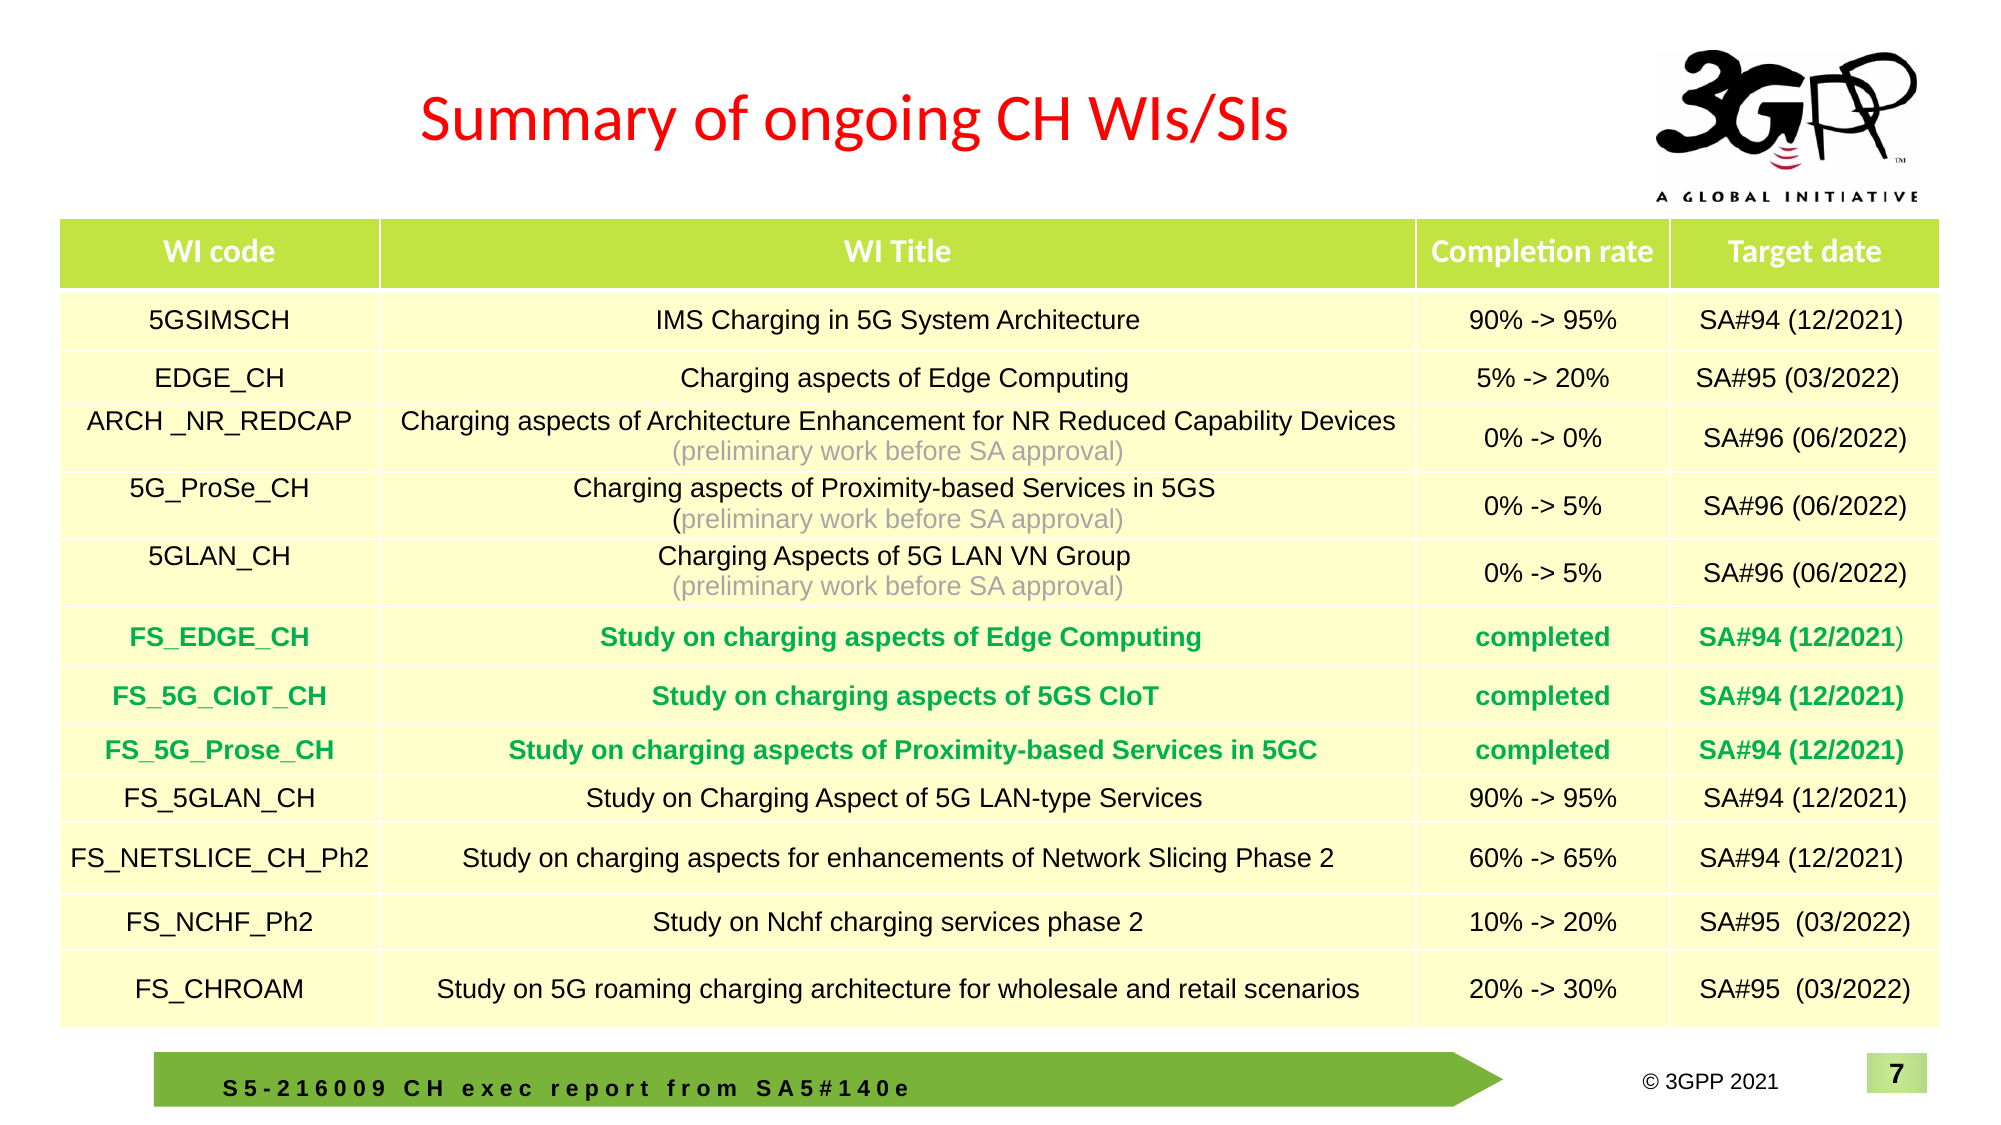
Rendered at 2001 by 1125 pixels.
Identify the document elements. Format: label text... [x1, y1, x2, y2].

table_cell 20% -> 30% [1417, 951, 1669, 1027]
table_cell SA#94 (12/2021) [1671, 725, 1939, 774]
table_cell 90% -> 95% [1417, 776, 1669, 821]
table_header WI Title [381, 219, 1415, 288]
table_cell 5GSIMSCH [60, 293, 379, 350]
table_cell Charging aspects of Architecture Enhancement for NR Reduced Capability Devices (preliminary work before SA approval) [381, 405, 1415, 471]
table_header Target date [1671, 219, 1939, 288]
table_cell Study on charging aspects of Edge Computing [381, 607, 1415, 666]
table_cell Charging Aspects of 5G LAN VN Group (preliminary work before SA approval) [381, 540, 1415, 606]
table_header WI code [60, 219, 379, 288]
table_cell SA#94 (12/2021) [1671, 776, 1939, 821]
table_cell completed [1417, 667, 1669, 724]
table_cell SA#94 (12/2021) [1671, 293, 1939, 350]
table_cell FS_5G_Prose_CH [60, 725, 379, 774]
table_cell SA#94 (12/2021) [1671, 823, 1939, 893]
title Summary of ongoing CH WIs/SIs [109, 45, 1603, 182]
table_header Completion rate [1417, 219, 1669, 288]
table_cell ARCH _NR_REDCAP [60, 405, 379, 471]
table_cell 90% -> 95% [1417, 293, 1669, 350]
table_cell SA#95 (03/2022) [1671, 352, 1939, 404]
table_cell 0% -> 5% [1417, 473, 1669, 538]
table_cell FS_CHROAM [60, 951, 379, 1027]
table_cell IMS Charging in 5G System Architecture [381, 293, 1415, 350]
table_cell SA#96 (06/2022) [1671, 540, 1939, 606]
table_cell 5GLAN_CH [60, 540, 379, 606]
table_cell FS_NETSLICE_CH_Ph2 [60, 823, 379, 893]
table_cell Study on 5G roaming charging architecture for wholesale and retail scenarios [381, 951, 1415, 1027]
table_cell completed [1417, 607, 1669, 666]
table_cell 60% -> 65% [1417, 823, 1669, 893]
table_cell 0% -> 5% [1417, 540, 1669, 606]
table_cell 10% -> 20% [1417, 895, 1669, 949]
table_cell Study on Charging Aspect of 5G LAN-type Services [381, 776, 1415, 821]
table_cell Study on Nchf charging services phase 2 [381, 895, 1415, 949]
table_cell 5% -> 20% [1417, 352, 1669, 404]
table_cell Study on charging aspects of Proximity-based Services in 5GC [381, 725, 1415, 774]
table_cell 5G_ProSe_CH [60, 473, 379, 538]
table_cell SA#95 (03/2022) [1671, 895, 1939, 949]
table_cell SA#96 (06/2022) [1671, 473, 1939, 538]
table_cell SA#96 (06/2022) [1671, 405, 1939, 471]
table_cell completed [1417, 725, 1669, 774]
table_cell EDGE_CH [60, 352, 379, 404]
table_cell SA#94 (12/2021) [1671, 607, 1939, 666]
table_cell SA#94 (12/2021) [1671, 667, 1939, 724]
table_cell Study on charging aspects for enhancements of Network Slicing Phase 2 [381, 823, 1415, 893]
table_cell FS_EDGE_CH [60, 607, 379, 666]
table_cell Study on charging aspects of 5GS CIoT [381, 667, 1415, 724]
table_cell 0% -> 0% [1417, 405, 1669, 471]
table_cell FS_5G_CIoT_CH [60, 667, 379, 724]
table_cell Charging aspects of Proximity-based Services in 5GS (preliminary work before SA approval) [381, 473, 1415, 538]
table_cell Charging aspects of Edge Computing [381, 352, 1415, 404]
picture [1656, 50, 1917, 202]
table_cell Information [1867, 1053, 1927, 1093]
table_cell FS_NCHF_Ph2 [60, 895, 379, 949]
table_cell FS_5GLAN_CH [60, 776, 379, 821]
table_cell SA#95 (03/2022) [1671, 951, 1939, 1027]
